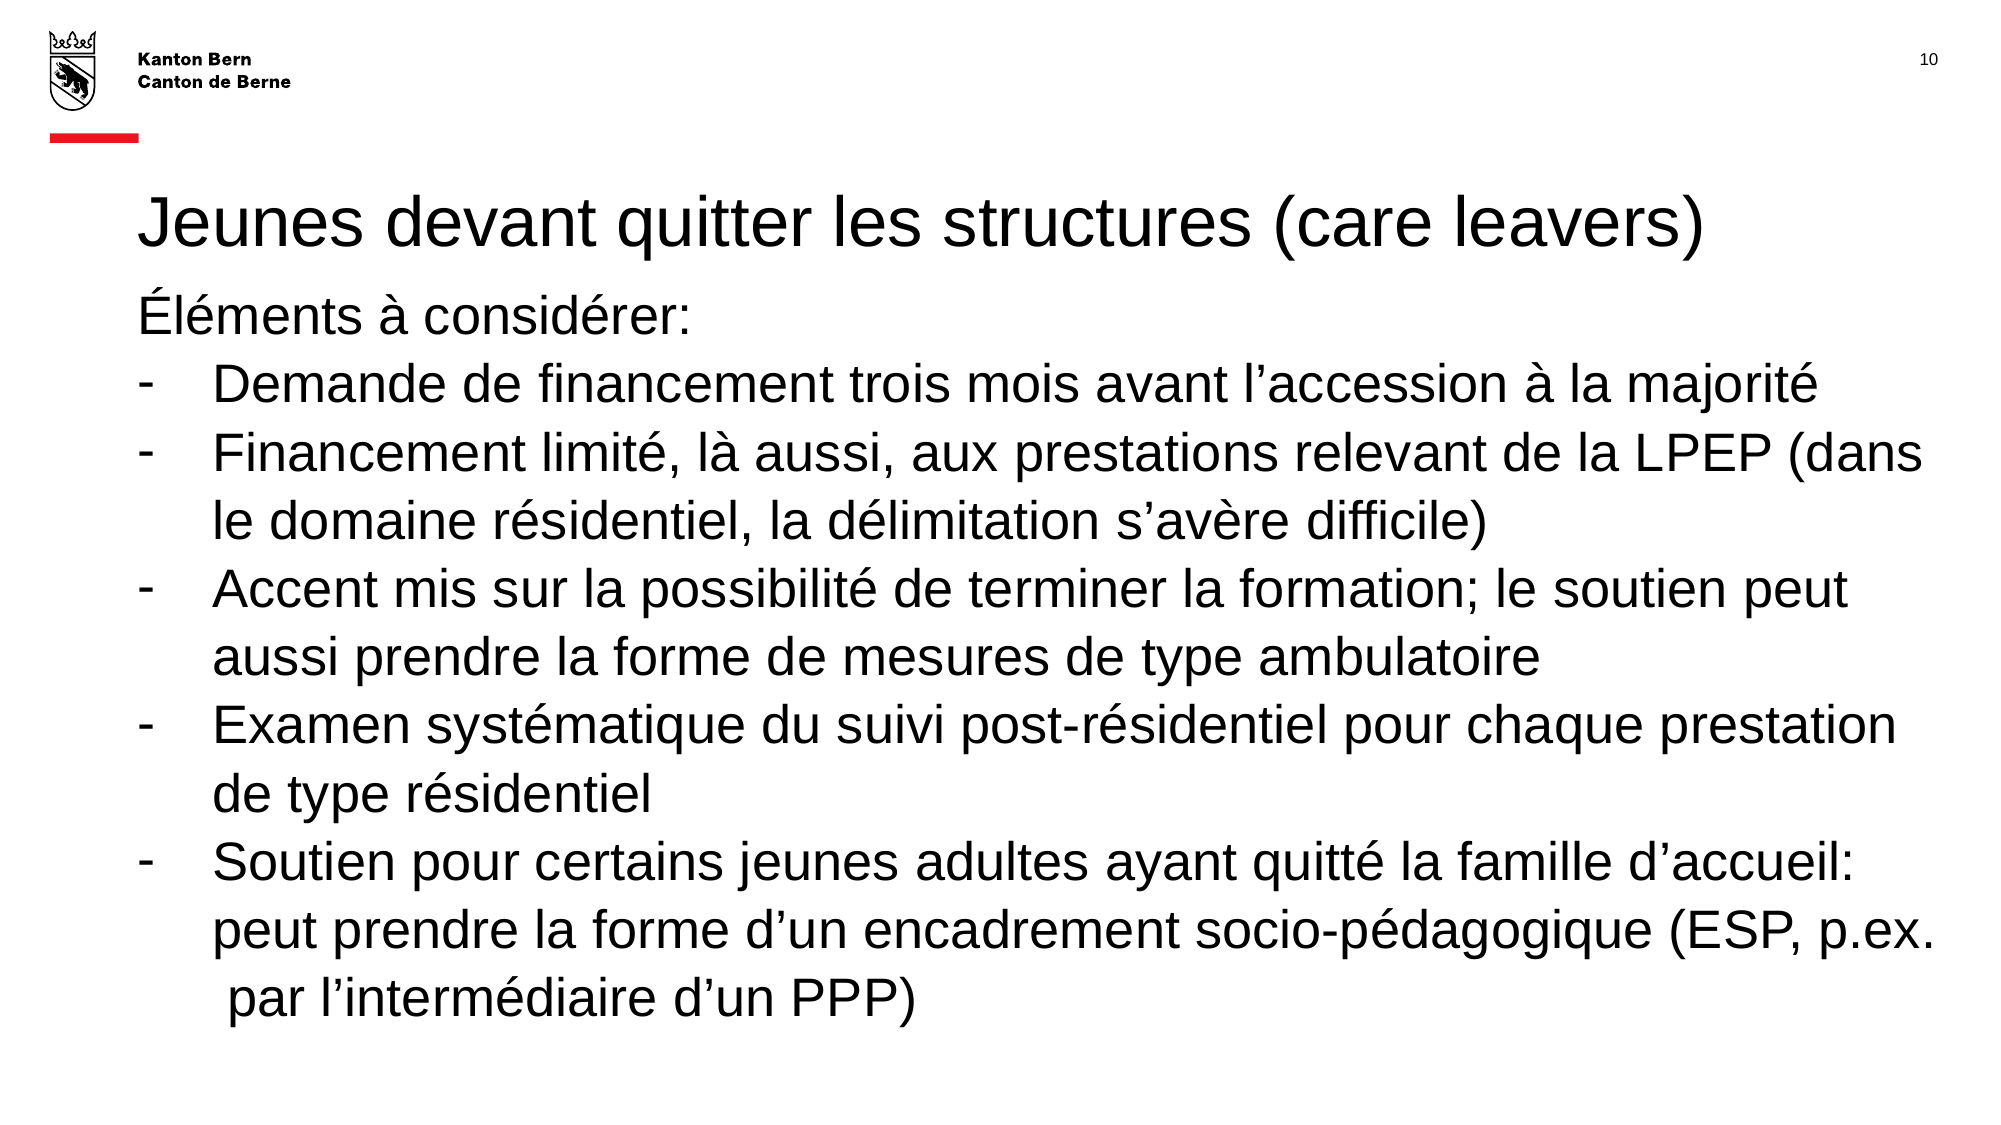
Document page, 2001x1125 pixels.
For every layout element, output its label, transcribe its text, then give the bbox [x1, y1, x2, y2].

list Éléments à considérer: Demande de financement trois mois avant l’accession à la majorité Financement limité, là aussi, aux prestations relevant de la LPEP (dans le domaine résidentiel, la délimitation s’avère difficile) Accent mis sur la possibilité de terminer la formation; le soutien peut aussi prendre la forme de mesures de type ambulatoire Examen systématique du suivi post-résidentiel pour chaque prestation de type résidentiel Soutien pour certains jeunes adultes ayant quitté la famille d’accueil: peut prendre la forme d’un encadrement socio-pédagogique (ESP, p.ex. par l’intermédiaire d’un PPP) [137, 277, 1940, 1071]
slide_number 10 [1885, 48, 1939, 67]
title Jeunes devant quitter les structures (care leavers) [137, 175, 1940, 277]
